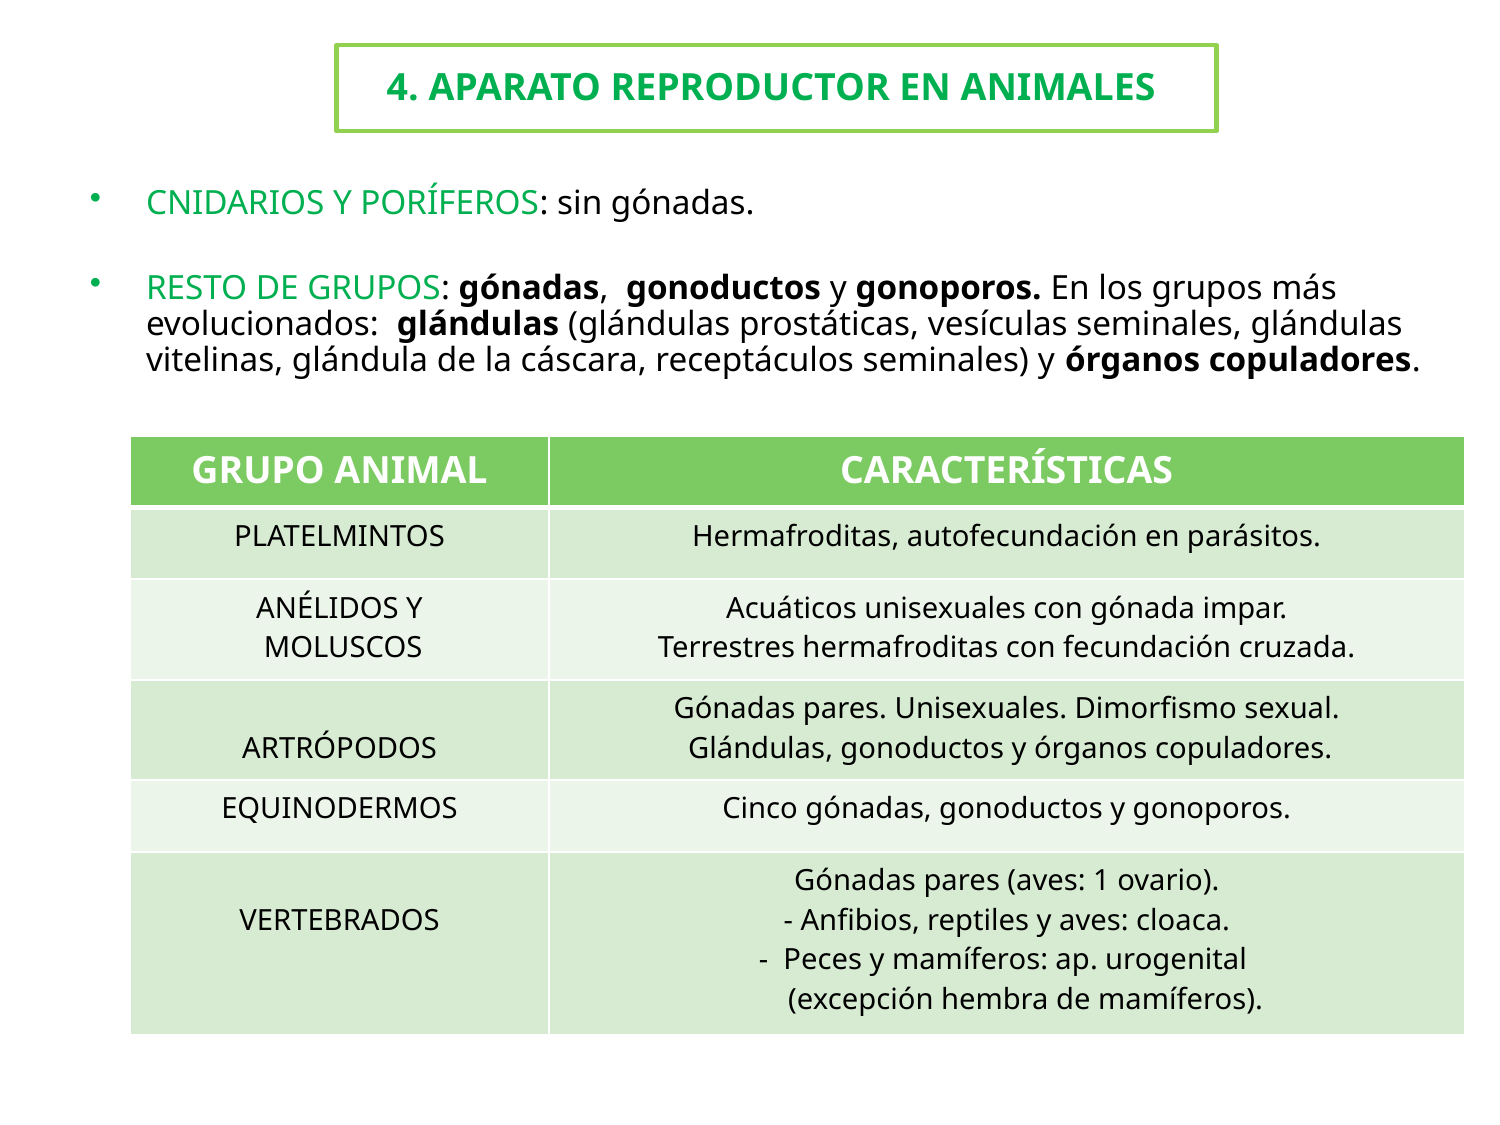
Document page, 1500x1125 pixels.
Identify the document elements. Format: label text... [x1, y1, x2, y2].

text_box [334, 43, 1219, 133]
table_cell Hermafroditas, autofecundación en parásitos. [550, 510, 1464, 578]
table_cell PLATELMINTOS [131, 510, 548, 578]
table_cell Acuáticos unisexuales con gónada impar. Terrestres hermafroditas con fecundación cruzada. [550, 580, 1464, 679]
table_header CARACTERÍSTICAS [550, 437, 1464, 505]
table_cell EQUINODERMOS [131, 781, 548, 851]
table_cell Cinco gónadas, gonoductos y gonoporos. [550, 781, 1464, 851]
table_cell ANÉLIDOS Y MOLUSCOS [131, 580, 548, 679]
table_cell Gónadas pares (aves: 1 ovario). - Anfibios, reptiles y aves: cloaca. - Peces y mamíferos: ap. urogenital (excepción hembra de mamíferos). [550, 853, 1464, 1034]
table_cell ARTRÓPODOS [131, 681, 548, 779]
list CNIDARIOS Y PORÍFEROS: sin gónadas. RESTO DE GRUPOS: gónadas, gonoductos y gonoporos. En los grupos más evolucionados: glándulas (glándulas prostáticas, vesículas seminales, glándulas vitelinas, glándula de la cáscara, receptáculos seminales) y órganos copuladores. [75, 178, 1484, 921]
table_header GRUPO ANIMAL [131, 437, 548, 505]
table_cell VERTEBRADOS [131, 853, 548, 1034]
title 4. APARATO REPRODUCTOR EN ANIMALES [58, 56, 1484, 244]
table_cell Gónadas pares. Unisexuales. Dimorfismo sexual. Glándulas, gonoductos y órganos copuladores. [550, 681, 1464, 779]
